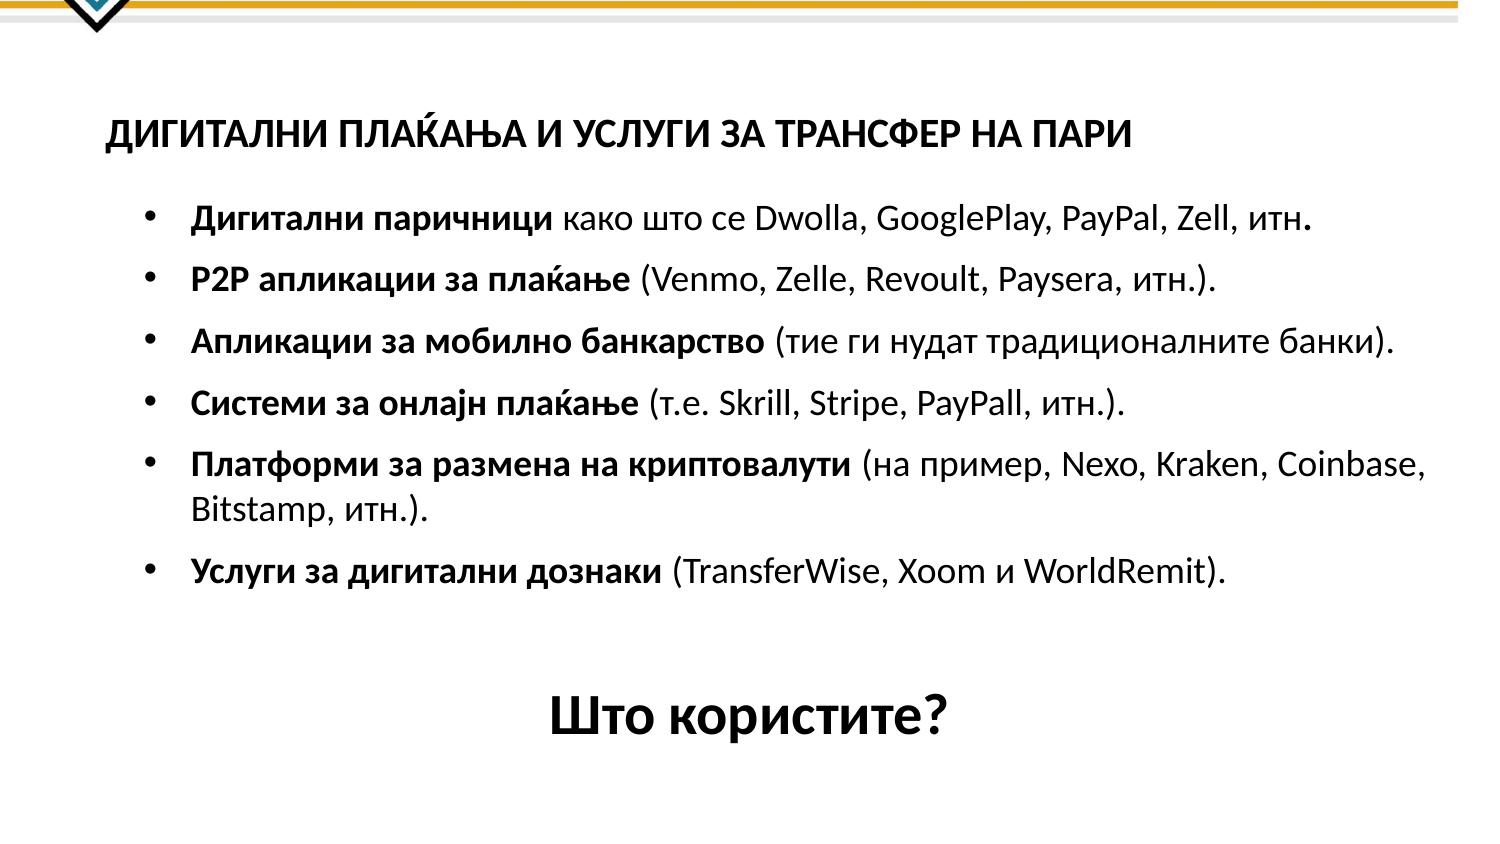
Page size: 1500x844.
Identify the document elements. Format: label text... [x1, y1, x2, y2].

text_box Што користите? [80, 731, 1420, 754]
picture [0, 0, 1500, 731]
